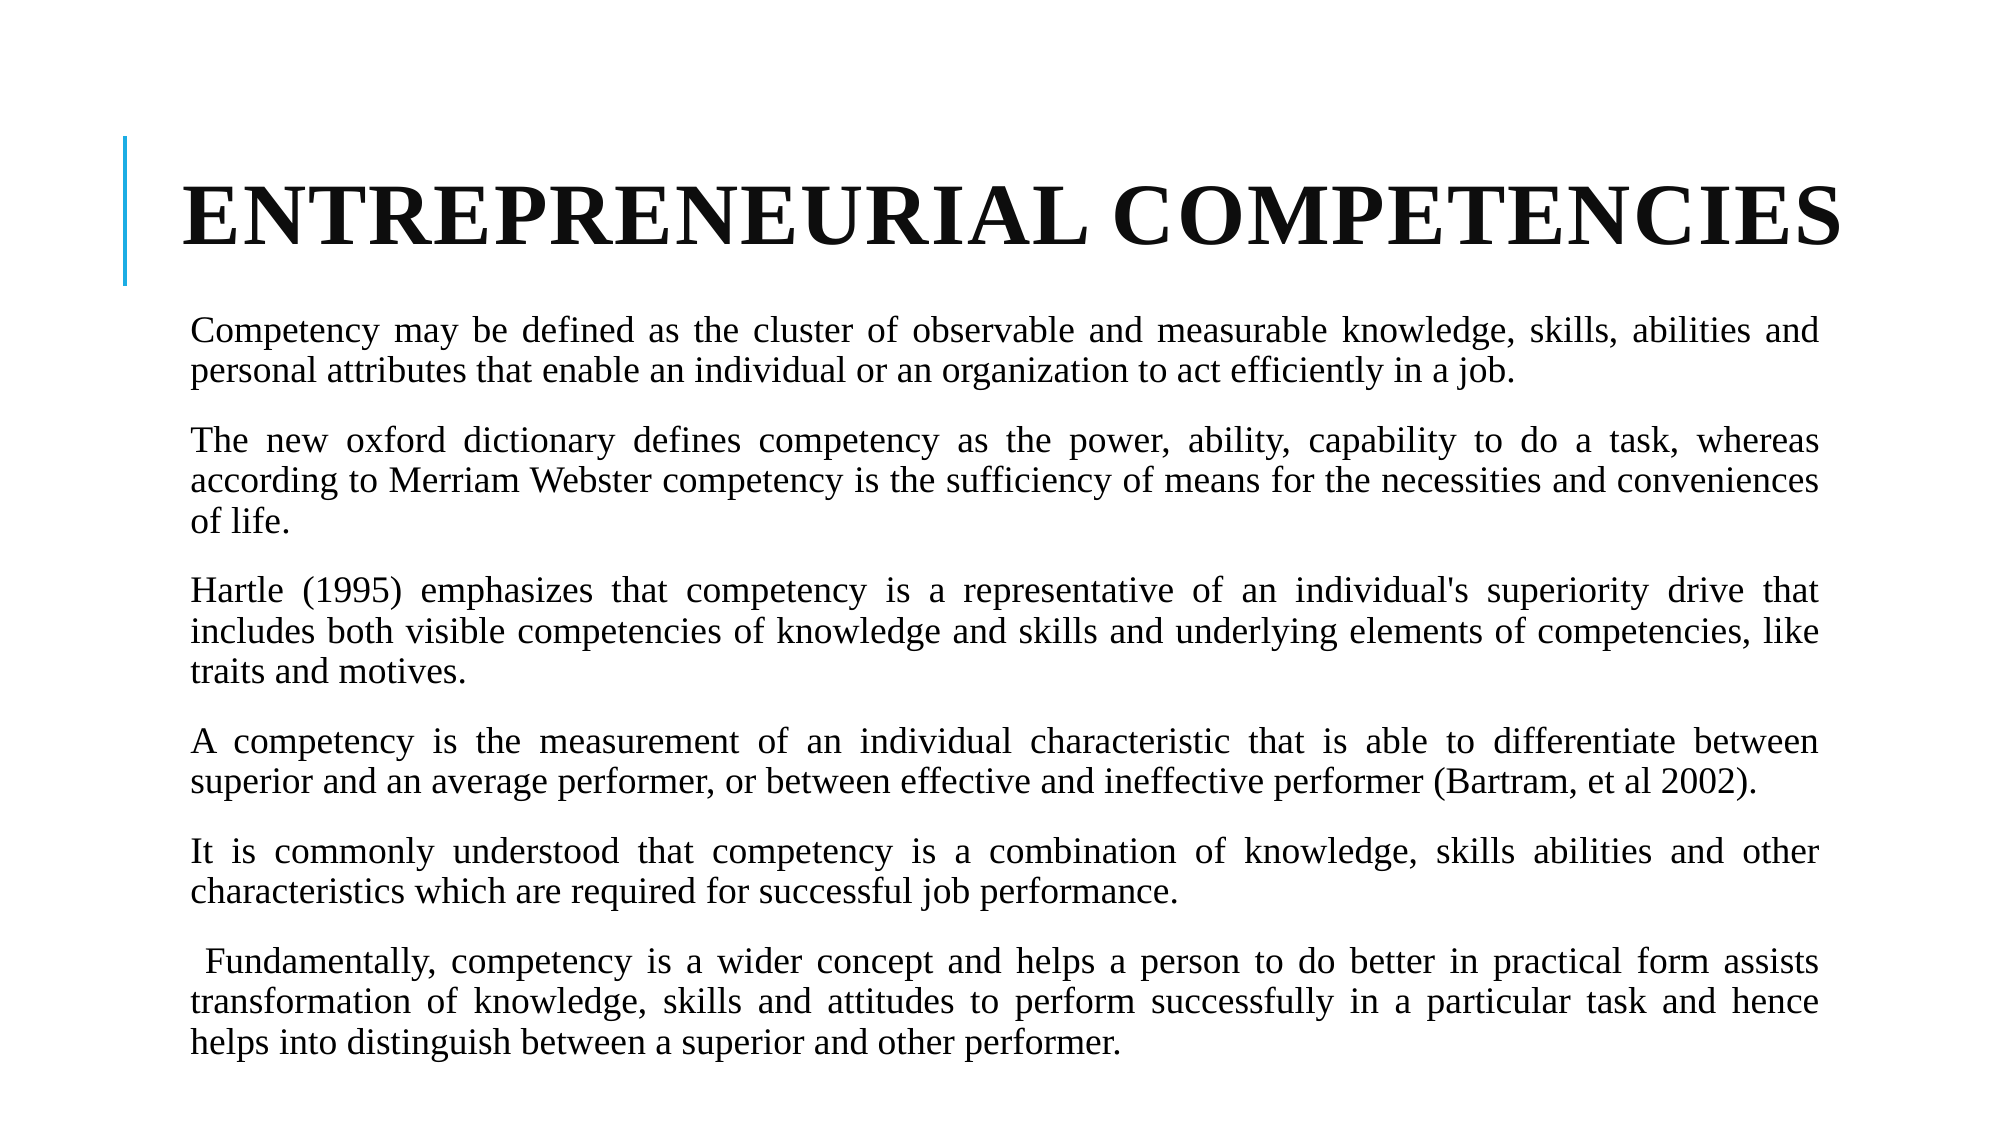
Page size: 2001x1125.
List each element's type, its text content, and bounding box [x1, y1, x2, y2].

list Competency may be defined as the cluster of observable and measurable knowledge, skills, abilities and personal attributes that enable an individual or an organization to act efficiently in a job. The new oxford dictionary defines competency as the power, ability, capability to do a task, whereas according to Merriam Webster competency is the sufficiency of means for the necessities and conveniences of life. Hartle (1995) emphasizes that competency is a representative of an individual's superiority drive that includes both visible competencies of knowledge and skills and underlying elements of competencies, like traits and motives. A competency is the measurement of an individual characteristic that is able to differentiate between superior and an average performer, or between effective and ineffective performer (Bartram, et al 2002). It is commonly understood that competency is a combination of knowledge, skills abilities and other characteristics which are required for successful job performance. Fundamentally, competency is a wider concept and helps a person to do better in practical form assists transformation of knowledge, skills and attitudes to perform successfully in a particular task and hence helps into distinguish between a superior and other performer. [168, 302, 1830, 1069]
title Entrepreneurial competencies [168, 96, 1914, 342]
